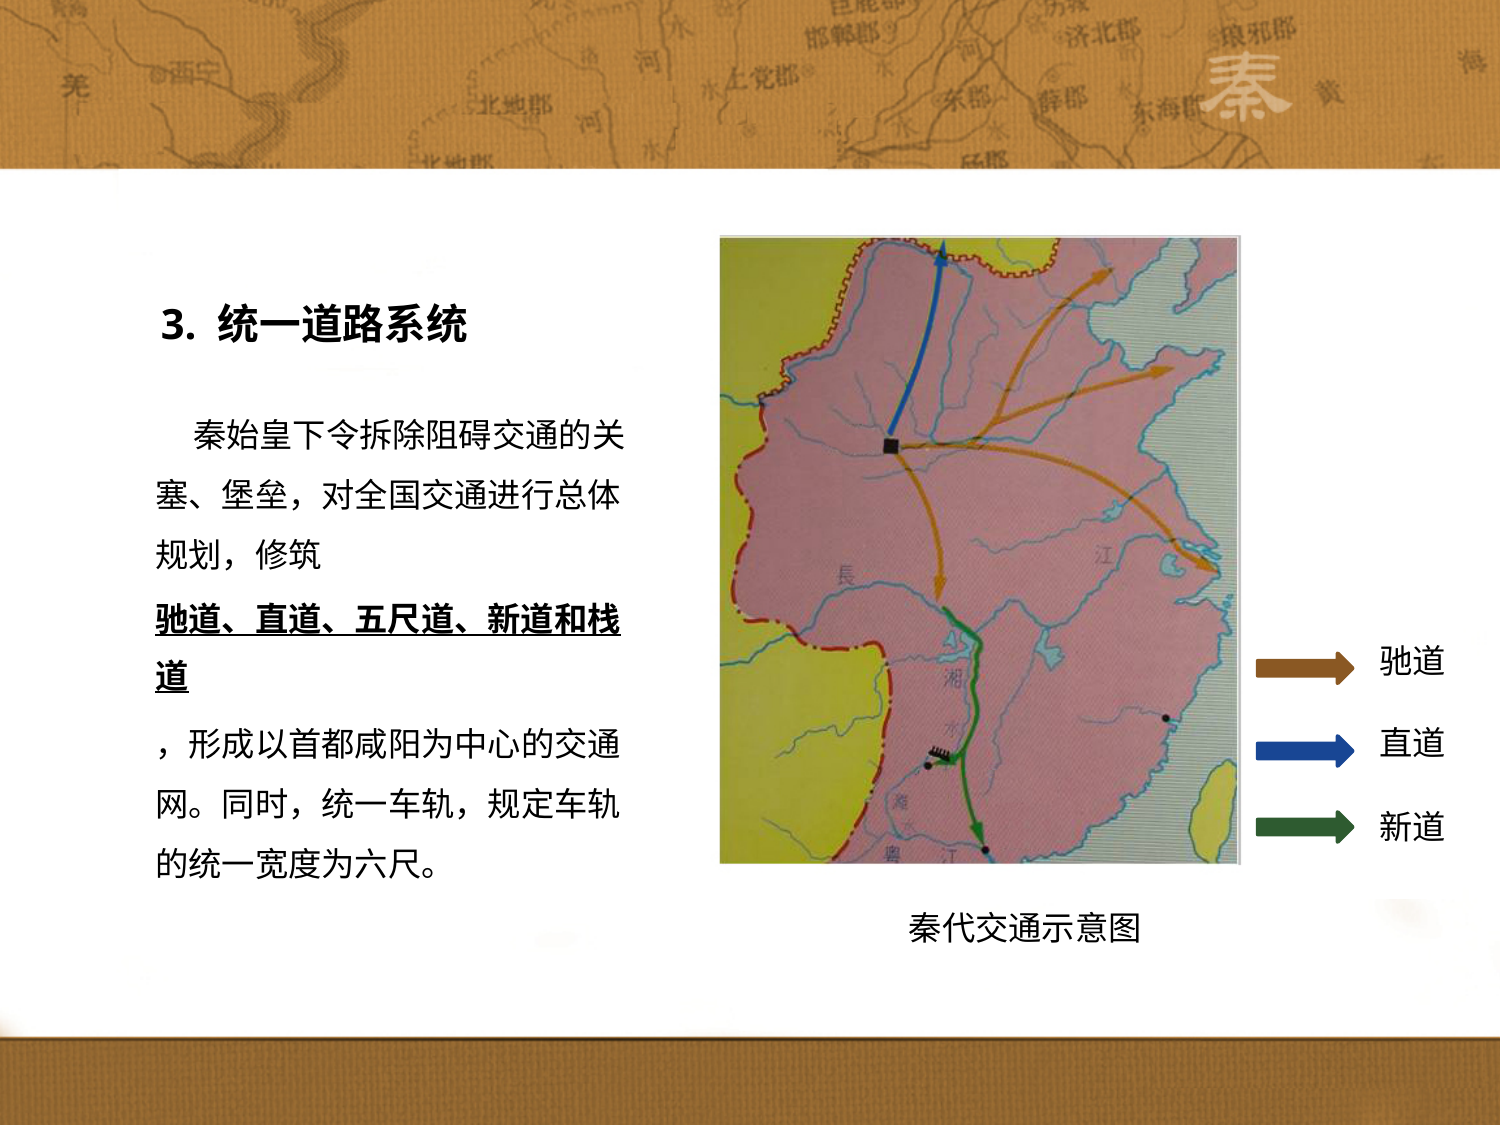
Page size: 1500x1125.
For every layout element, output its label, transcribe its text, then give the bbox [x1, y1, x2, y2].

text_box 3. 统一道路系统 [146, 290, 484, 356]
text_box 秦始皇下令拆除阻碍交通的关塞、堡垒，对全国交通进行总体规划，修筑驰道、直道、五尺道、新道和栈道，形成以首都咸阳为中心的交通网。同时，统一车轨，规定车轨的统一宽度为六尺。 [140, 386, 668, 833]
picture [0, 0, 1500, 1125]
text_box 秦代交通示意图 [604, 899, 1413, 955]
